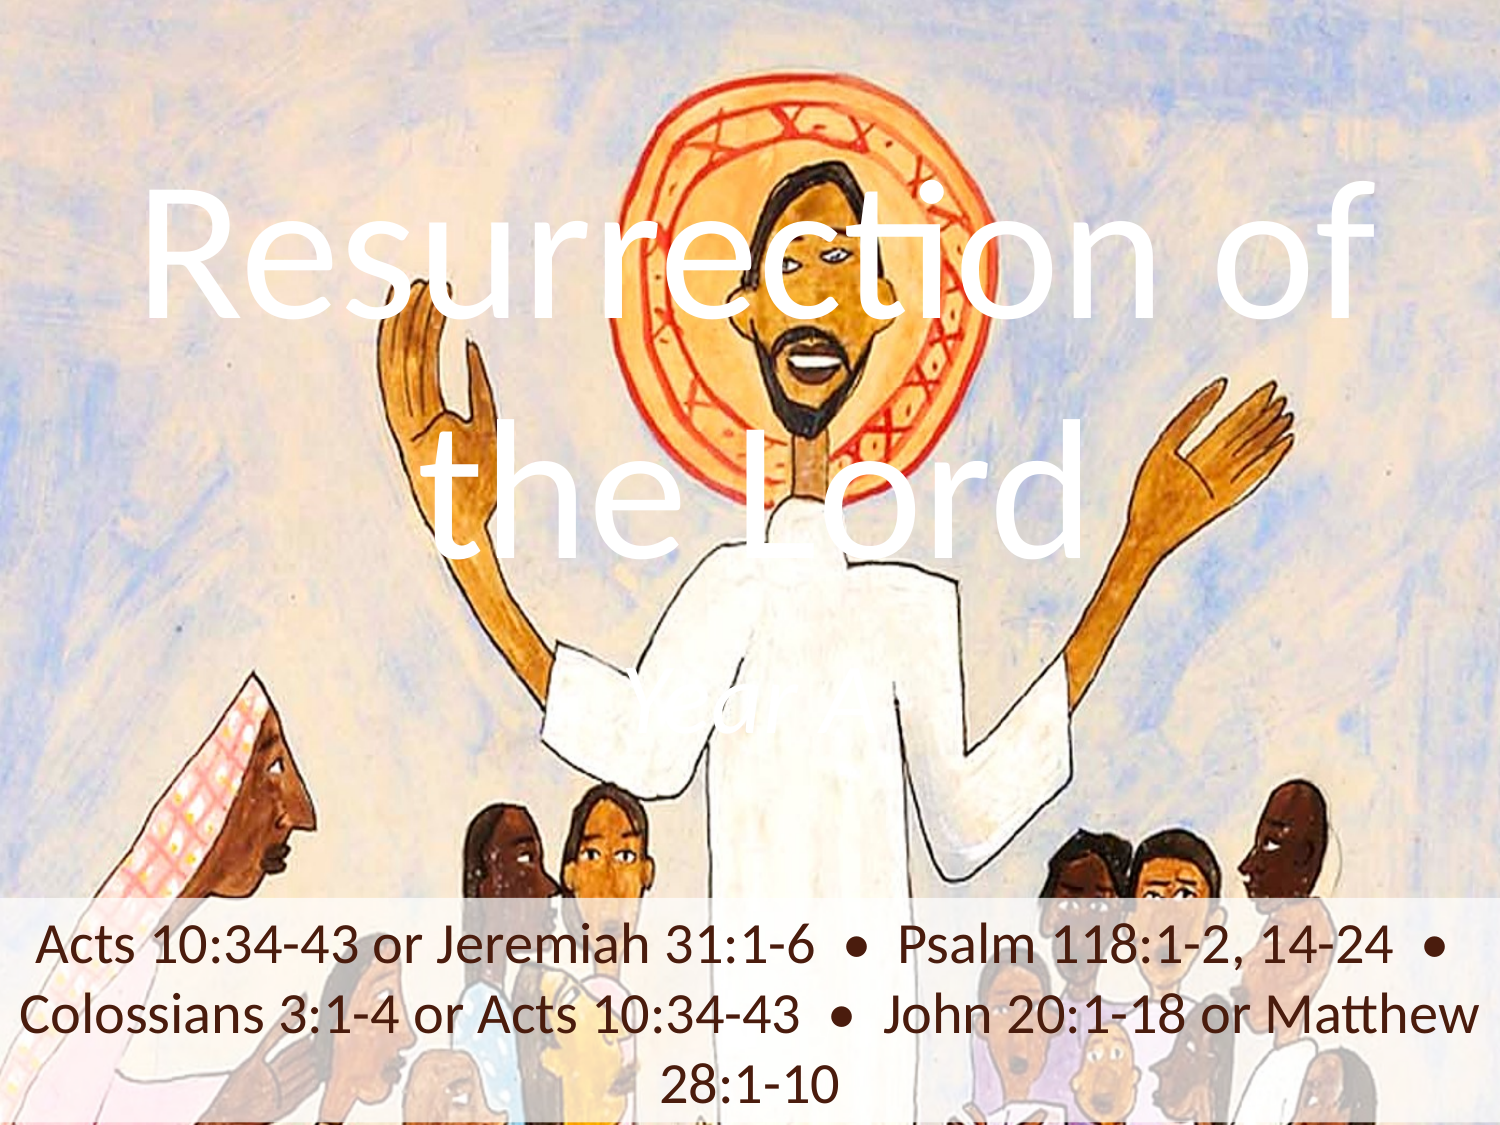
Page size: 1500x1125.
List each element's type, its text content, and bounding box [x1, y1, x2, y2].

text_box Acts 10:34-43 or Jeremiah 31:1-6 • Psalm 118:1-2, 14-24 • Colossians 3:1-4 or Acts 10:34-43 • John 20:1-18 or Matthew 28:1-10 [0, 897, 1500, 1123]
picture [0, 0, 1500, 897]
title Resurrection of the Lord [62, 237, 1450, 479]
subtitle Year A [225, 624, 1275, 763]
